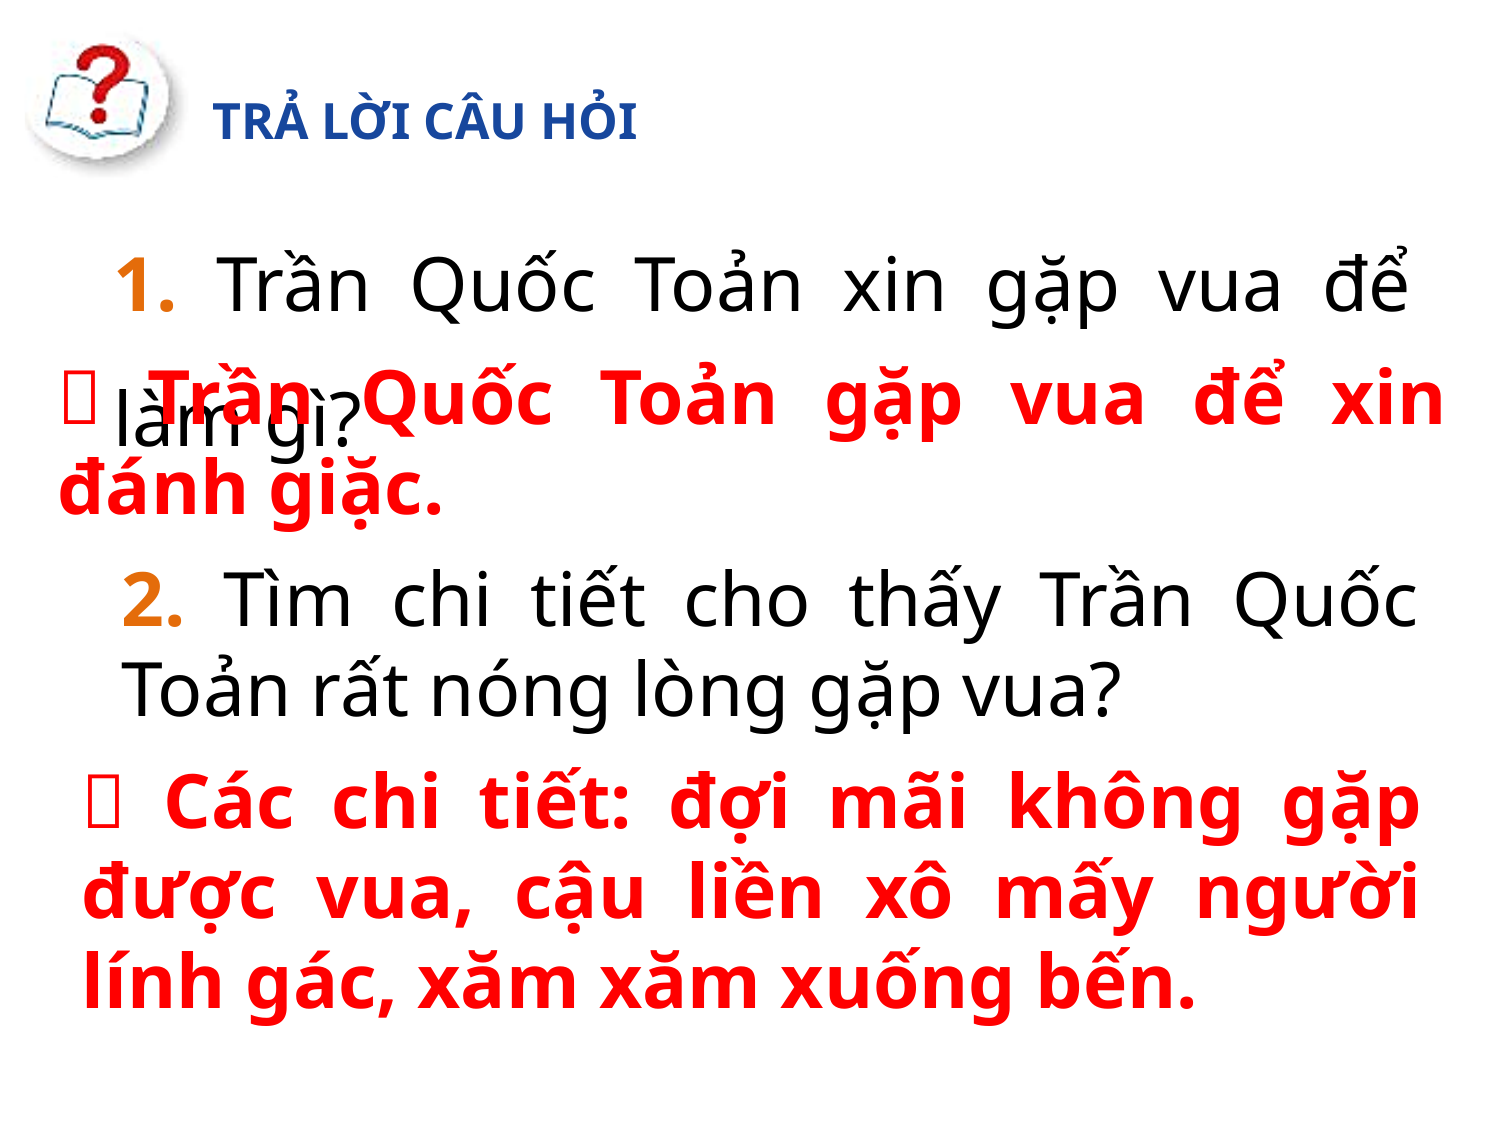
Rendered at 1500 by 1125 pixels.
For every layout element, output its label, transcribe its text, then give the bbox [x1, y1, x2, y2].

text_box  Các chi tiết: đợi mãi không gặp được vua, cậu liền xô mấy người lính gác, xăm xăm xuống bến. [61, 743, 1443, 1034]
text_box 2. Tìm chi tiết cho thấy Trần Quốc Toản rất nóng lòng gặp vua? [101, 541, 1440, 741]
text_box  Trần Quốc Toản gặp vua để xin đánh giặc. [37, 339, 1468, 540]
text_box 1. Trần Quốc Toản xin gặp vua để làm gì? [93, 181, 1432, 339]
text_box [24, 22, 691, 182]
